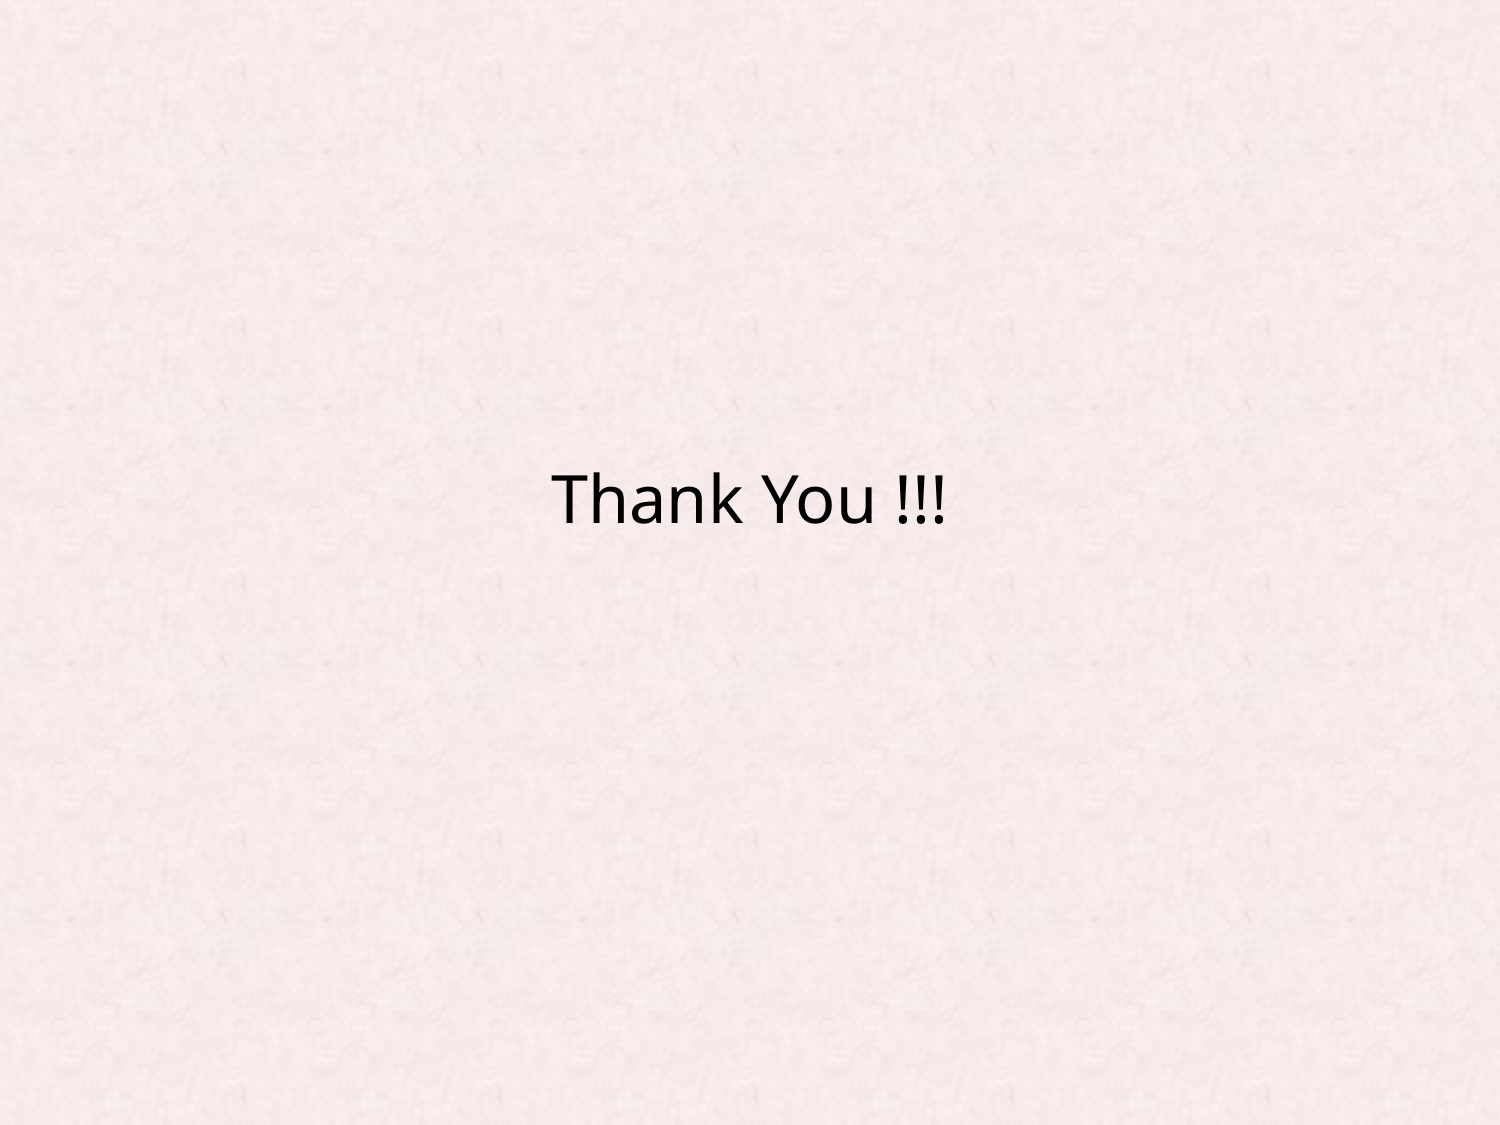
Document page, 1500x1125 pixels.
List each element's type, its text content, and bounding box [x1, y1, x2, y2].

list Thank You !!! [75, 262, 1425, 1005]
